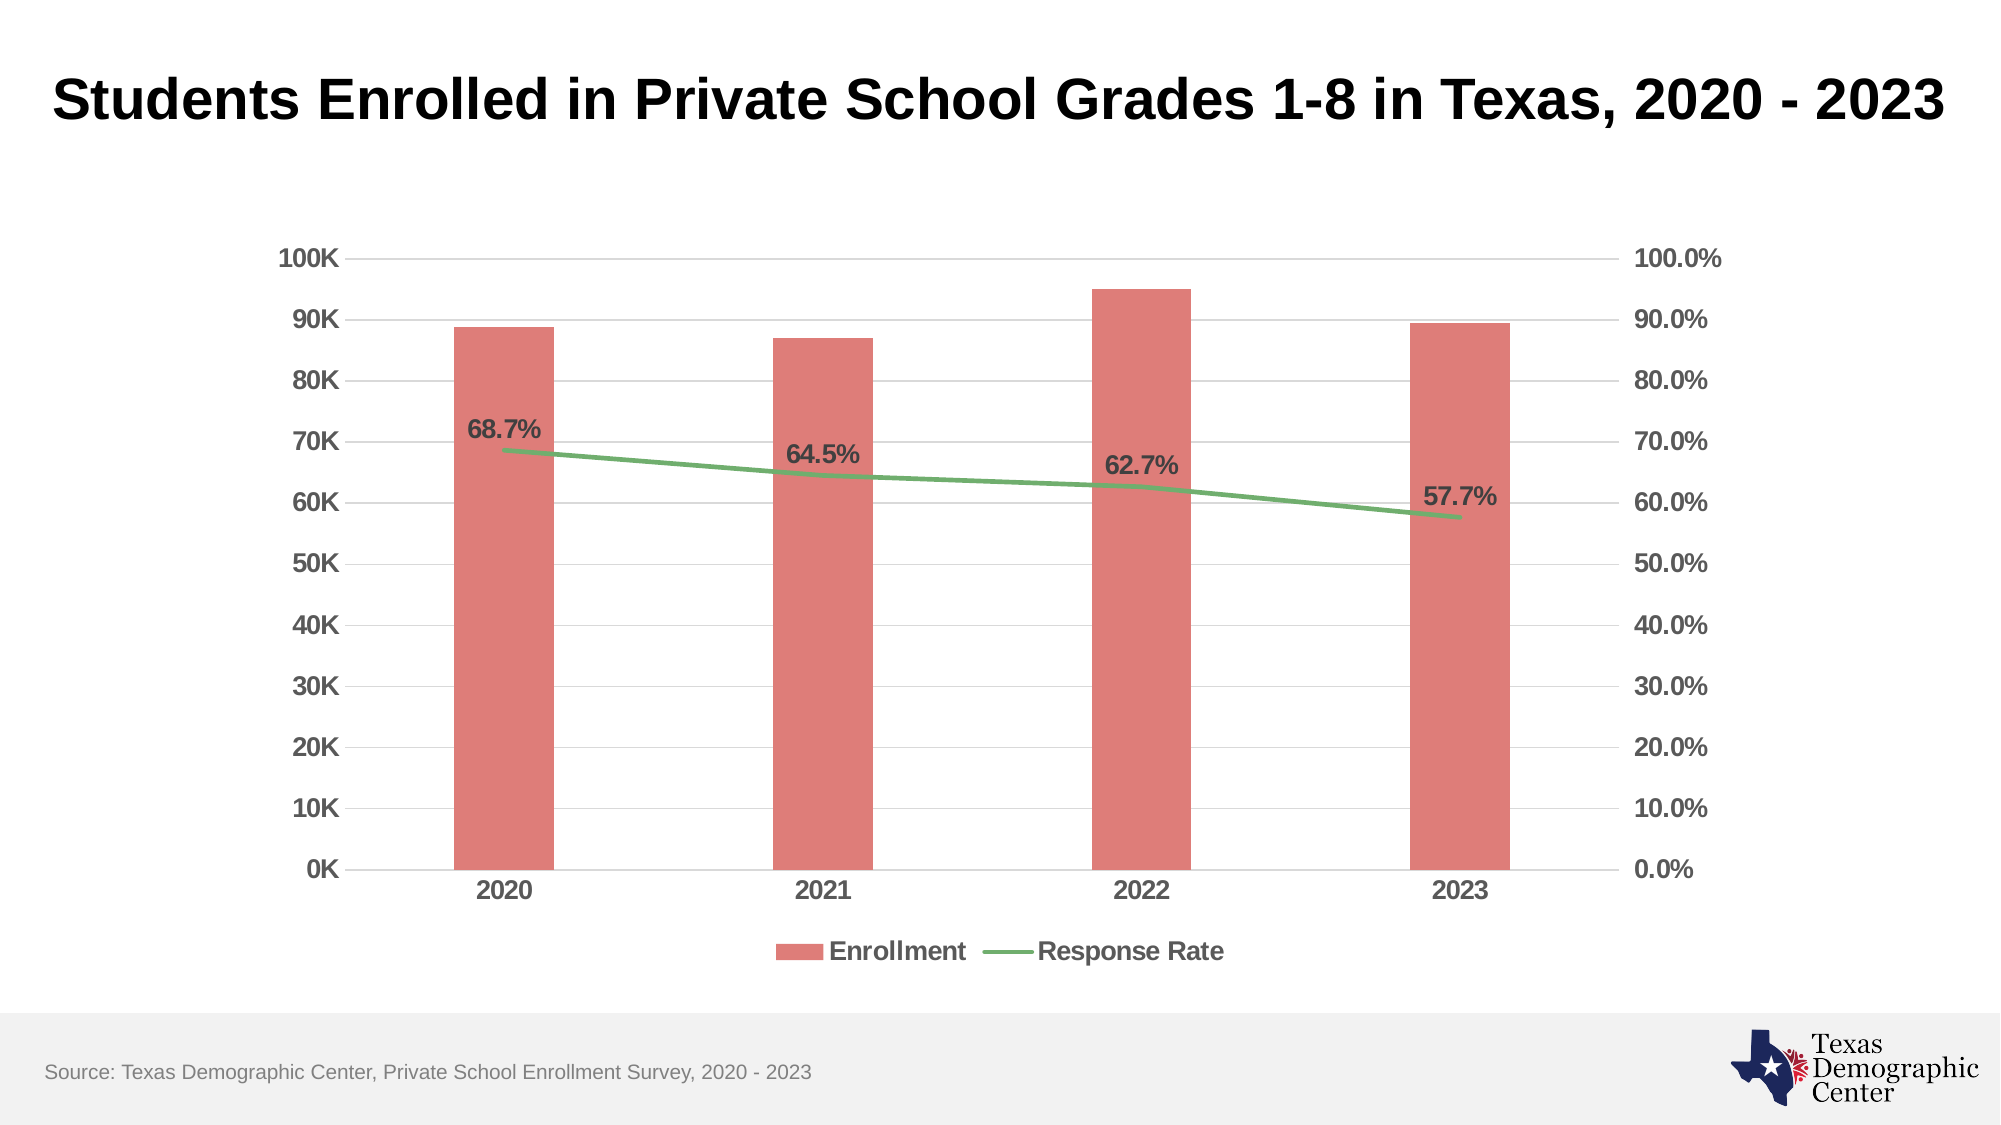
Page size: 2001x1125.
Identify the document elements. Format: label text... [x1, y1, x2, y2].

title Students Enrolled in Private School Grades 1-8 in Texas, 2020 - 2023 [0, 19, 2000, 183]
picture [1725, 1013, 1987, 1125]
list Source: Texas Demographic Center, Private School Enrollment Survey, 2020 - 2023 [29, 1042, 1582, 1103]
chart [247, 228, 1753, 974]
